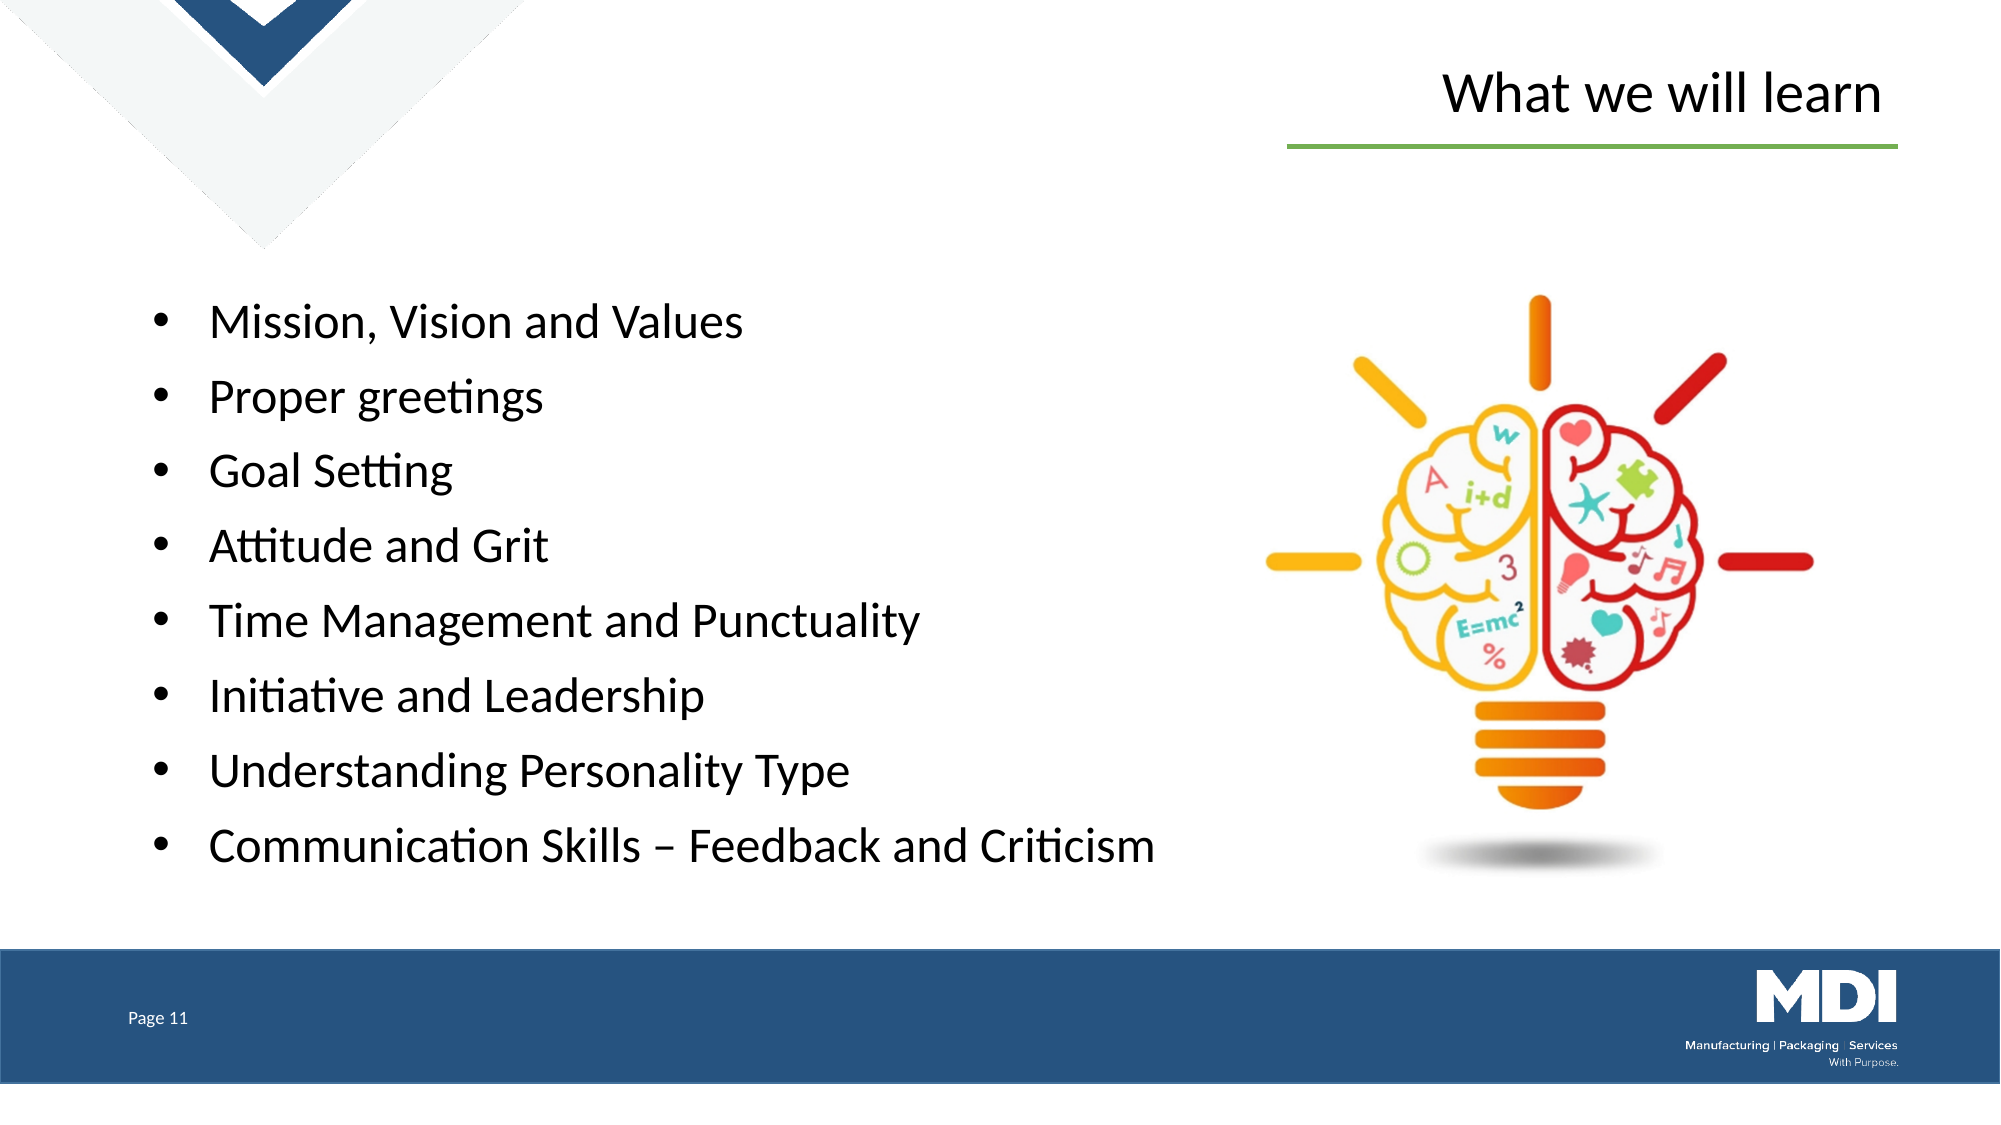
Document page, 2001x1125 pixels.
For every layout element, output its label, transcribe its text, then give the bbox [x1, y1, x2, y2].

text_box [0, 949, 2000, 1084]
picture [1685, 970, 1899, 1070]
picture [0, 0, 524, 250]
slide_number Page 11 [113, 950, 564, 1084]
picture [1098, 287, 1982, 878]
text_box What we will learn [1364, 54, 1899, 128]
text_box Mission, Vision and Values Proper greetings Goal Setting Attitude and Grit Time Management and Punctuality Initiative and Leadership Understanding Personality Type Communication Skills – Feedback and Criticism [137, 287, 1863, 932]
